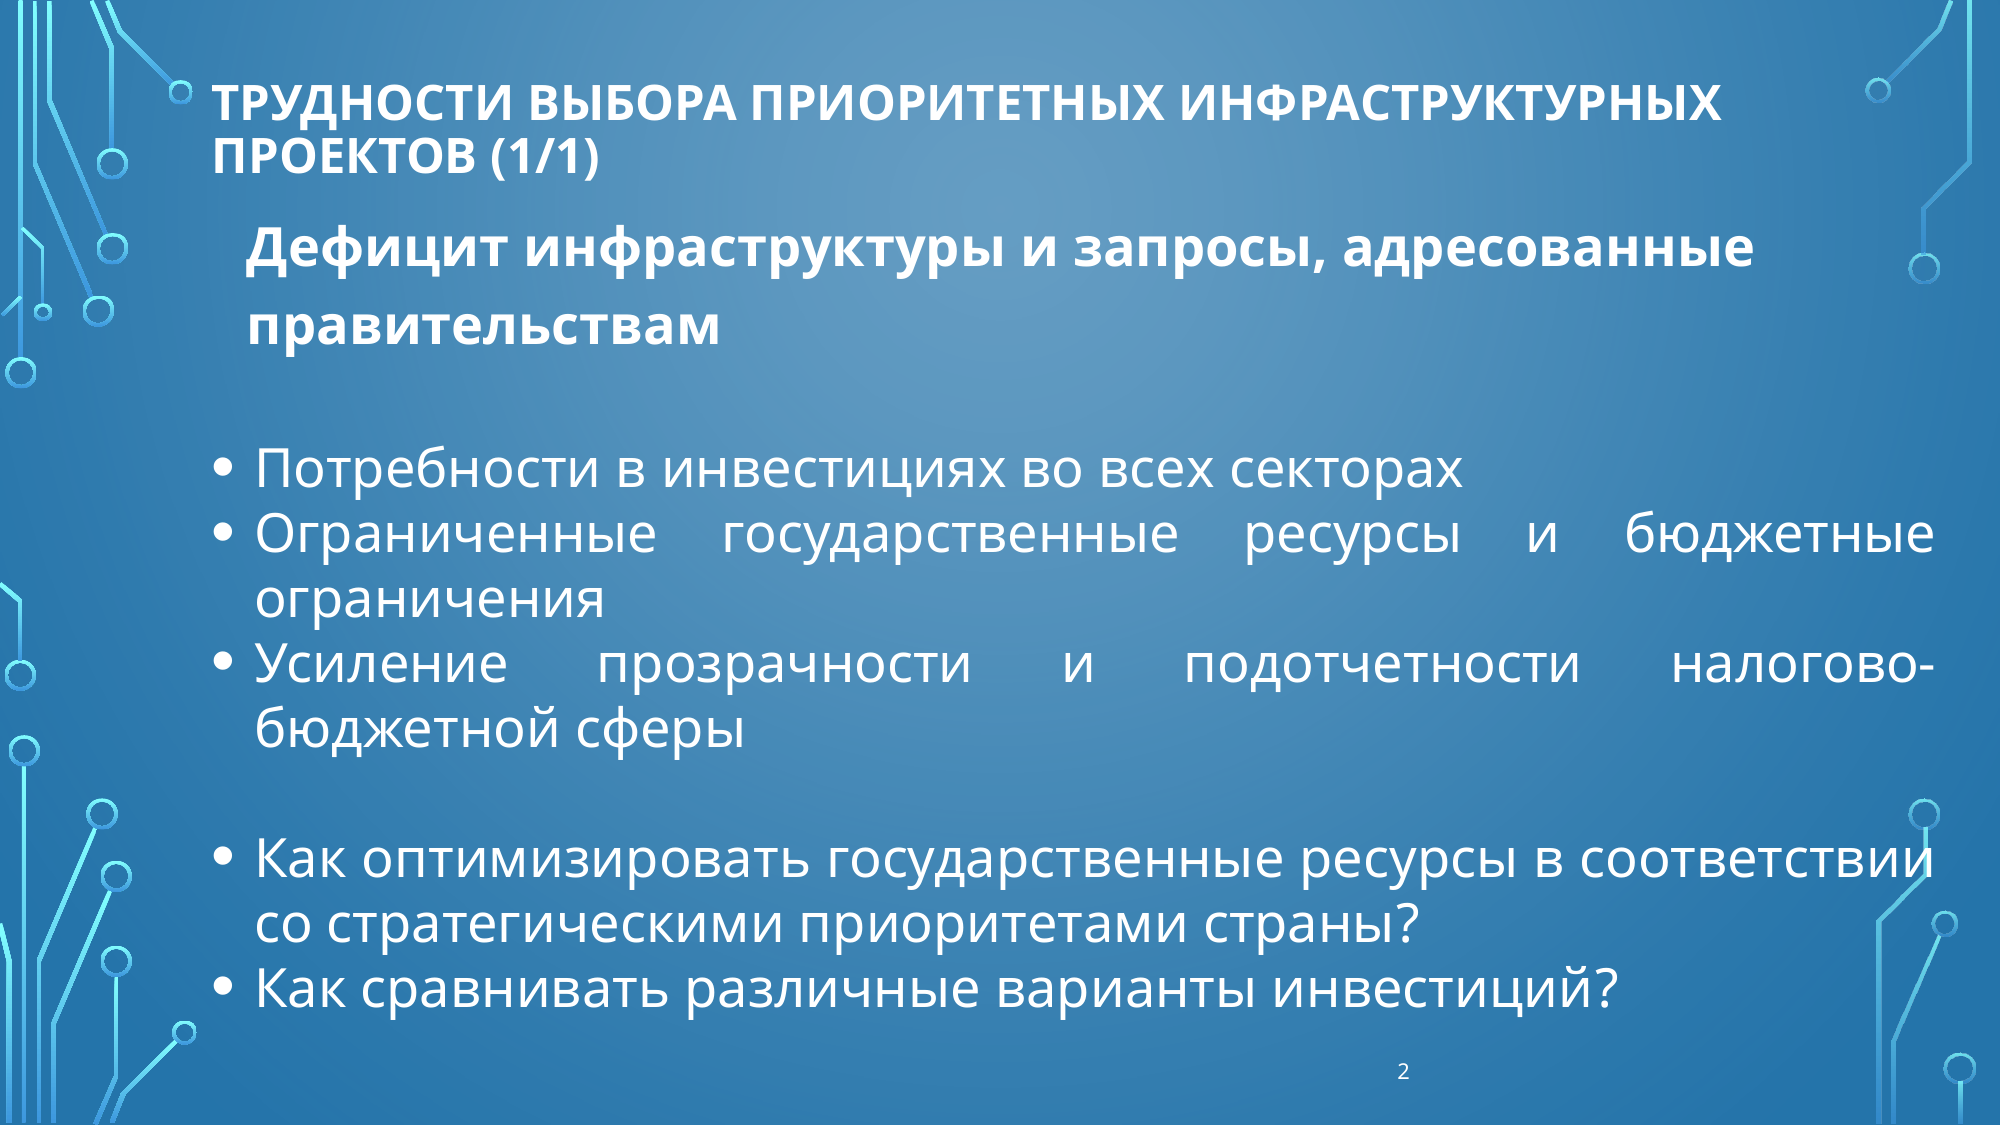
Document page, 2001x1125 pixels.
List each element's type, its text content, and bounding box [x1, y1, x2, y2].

list Дефицит инфраструктуры и запросы, адресованные правительствам Потребности в инвестициях во всех секторах Ограниченные государственные ресурсы и бюджетные ограничения Усиление прозрачности и подотчетности налогово-бюджетной сферы Как оптимизировать государственные ресурсы в соответствии со стратегическими приоритетами страны? Как сравнивать различные варианты инвестиций?  Нужна объективная система отбора приоритетных инвестиций в инфраструктуру [196, 191, 1953, 904]
slide_number 2 [1074, 1042, 1425, 1103]
title Трудности выбора приоритетных инфраструктурных проектов (1/1) [196, 70, 1905, 192]
